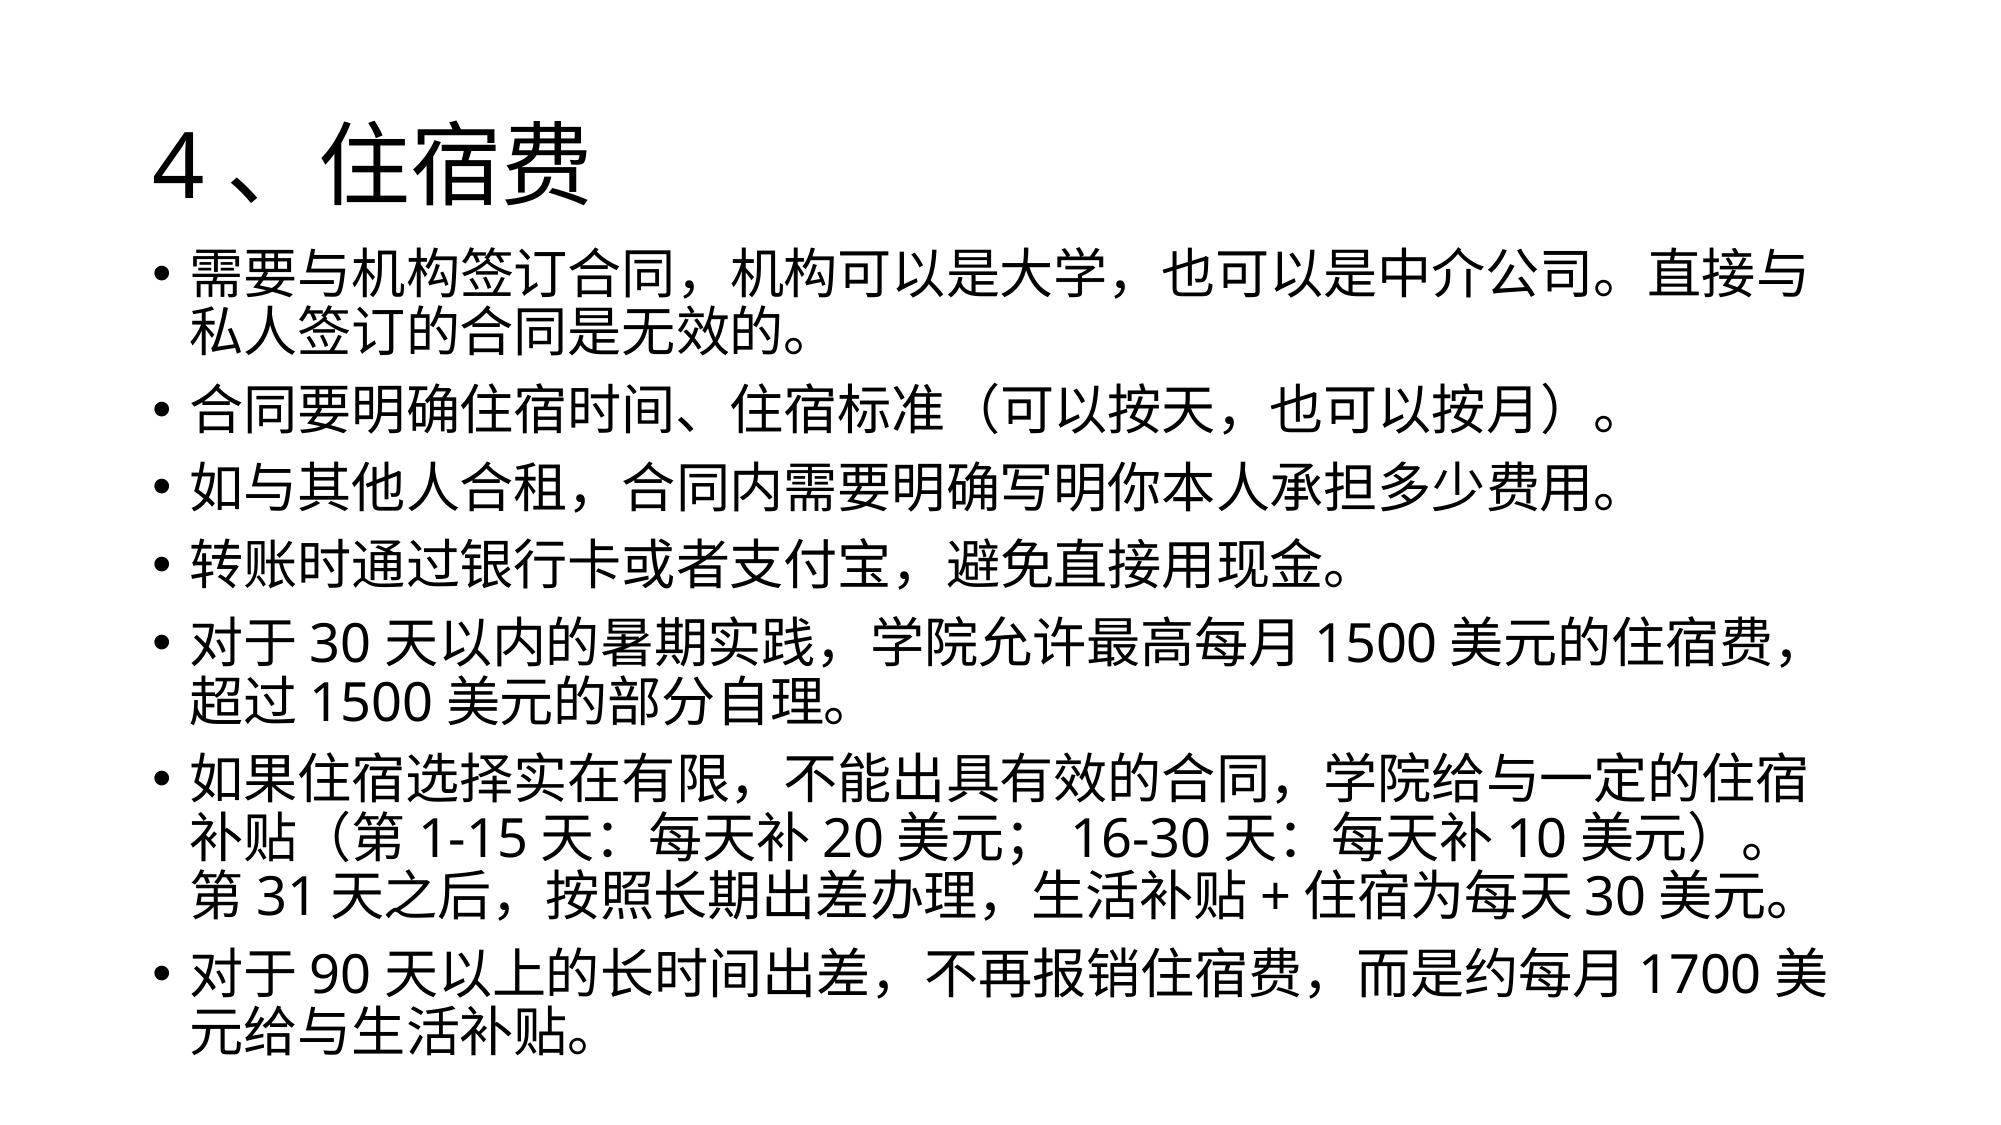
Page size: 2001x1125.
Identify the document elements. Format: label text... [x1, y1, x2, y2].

title 4、住宿费 [137, 59, 1863, 238]
list 需要与机构签订合同，机构可以是大学，也可以是中介公司。直接与私人签订的合同是无效的。 合同要明确住宿时间、住宿标准（可以按天，也可以按月）。 如与其他人合租，合同内需要明确写明你本人承担多少费用。 转账时通过银行卡或者支付宝，避免直接用现金。 对于30天以内的暑期实践，学院允许最高每月1500美元的住宿费，超过1500美元的部分自理。 如果住宿选择实在有限，不能出具有效的合同，学院给与一定的住宿补贴（第1-15天：每天补20美元；16-30天：每天补10美元）。第31天之后，按照长期出差办理，生活补贴+住宿为每天30美元。 对于90天以上的长时间出差，不再报销住宿费，而是约每月1700美元给与生活补贴。 [137, 238, 1863, 1072]
